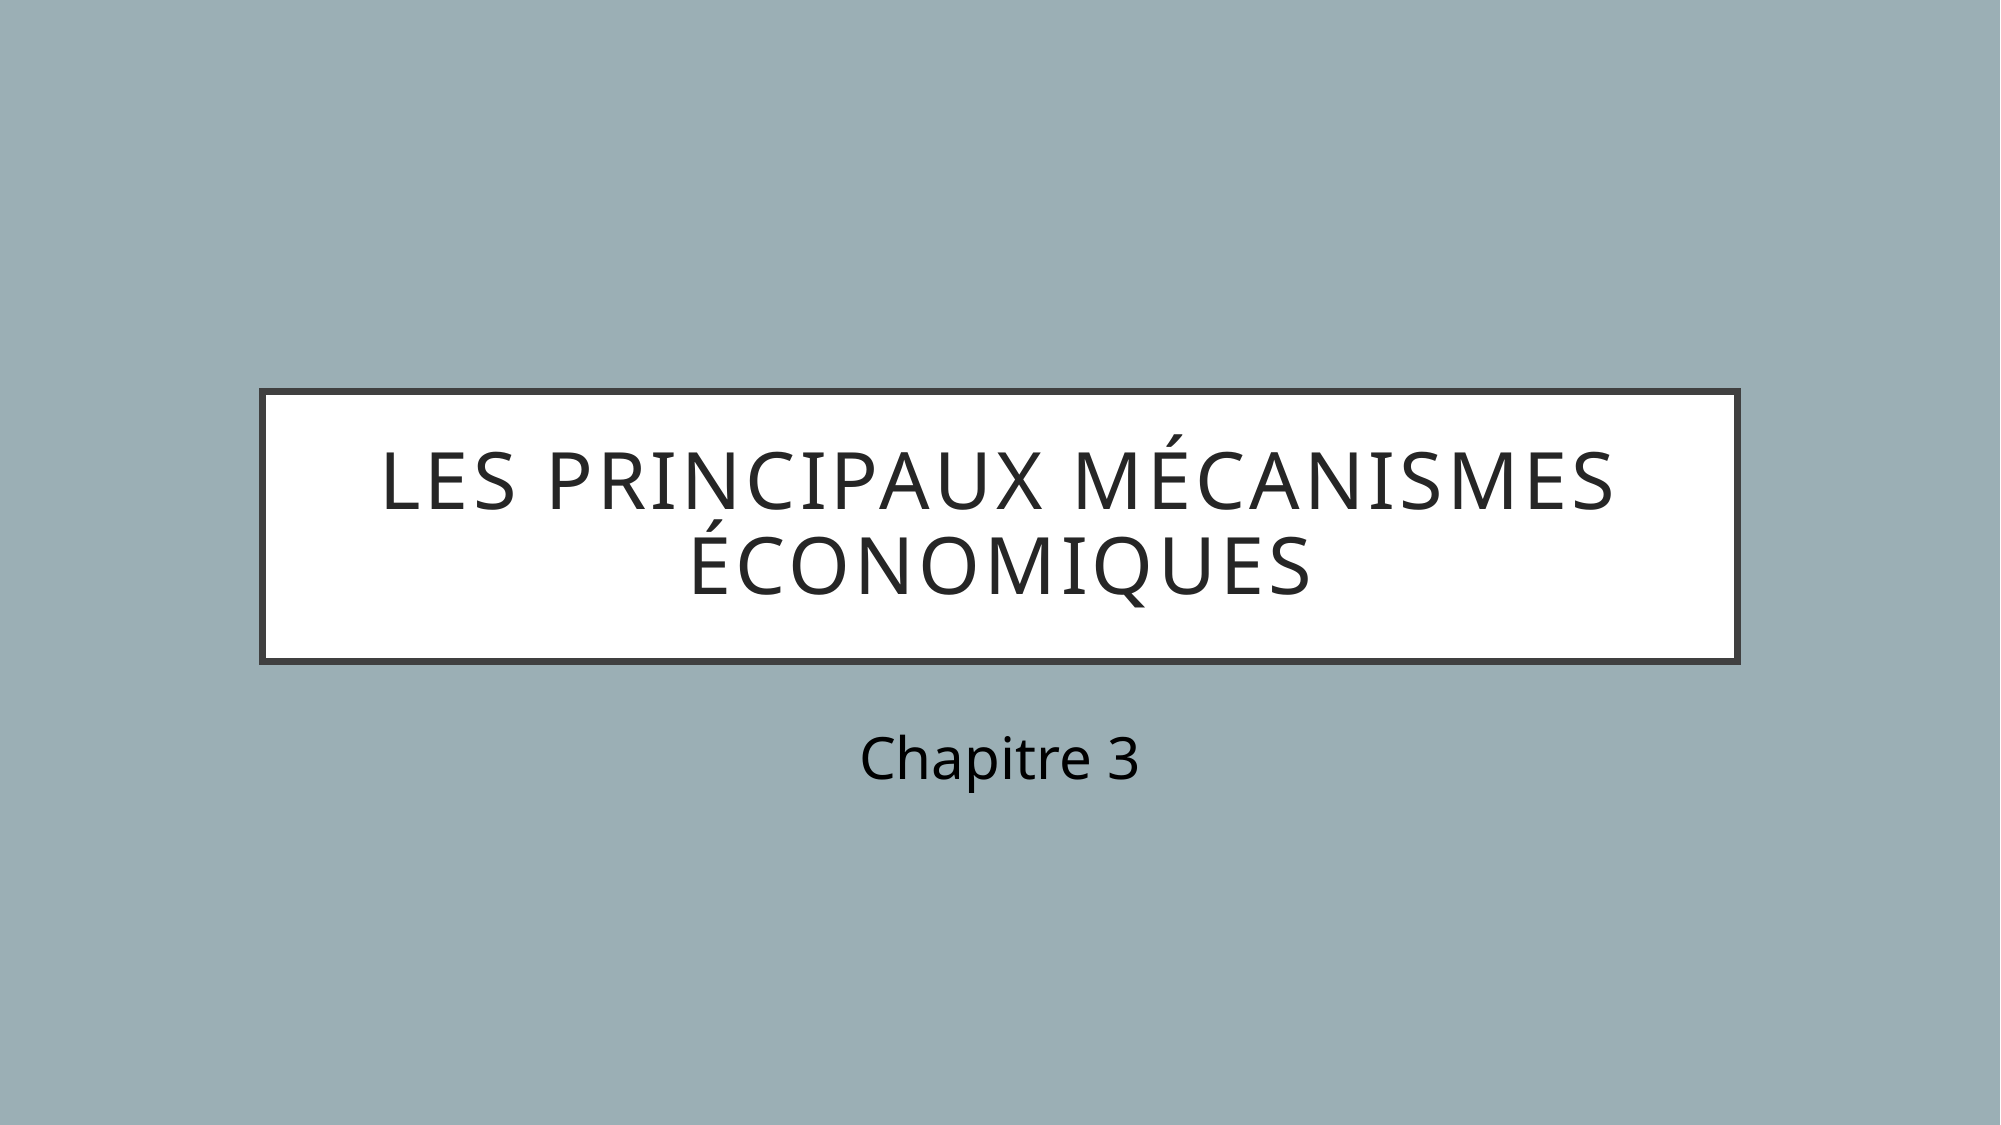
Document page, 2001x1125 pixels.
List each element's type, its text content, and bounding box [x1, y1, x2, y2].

subtitle Chapitre 3 [442, 713, 1558, 918]
title Les principaux mécanismes économiques [259, 388, 1741, 665]
